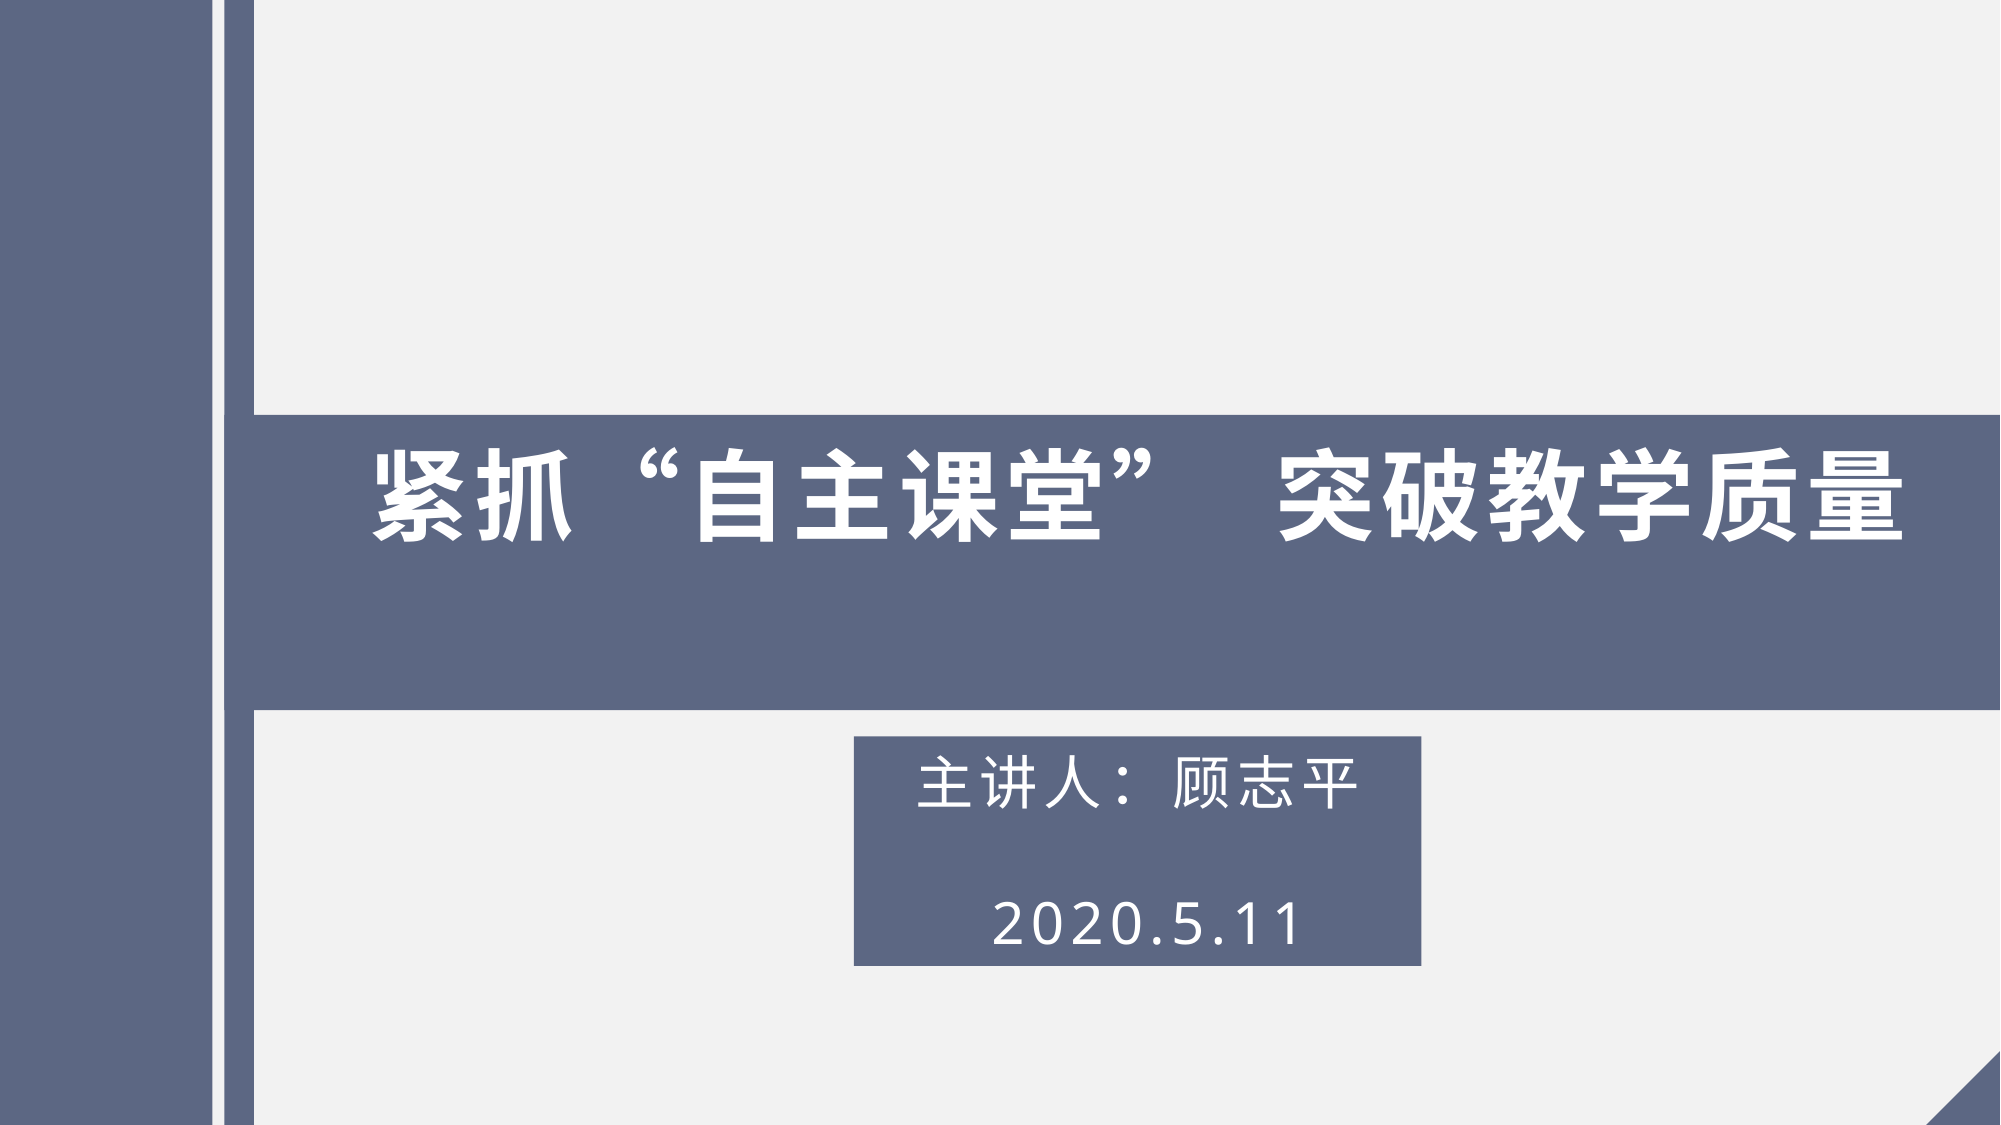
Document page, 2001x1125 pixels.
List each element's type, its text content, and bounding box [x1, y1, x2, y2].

text_box 紧抓“自主课堂” 突破教学质量 [353, 426, 2000, 641]
text_box 主讲人：顾志平 2020.5.11 [853, 736, 1422, 966]
